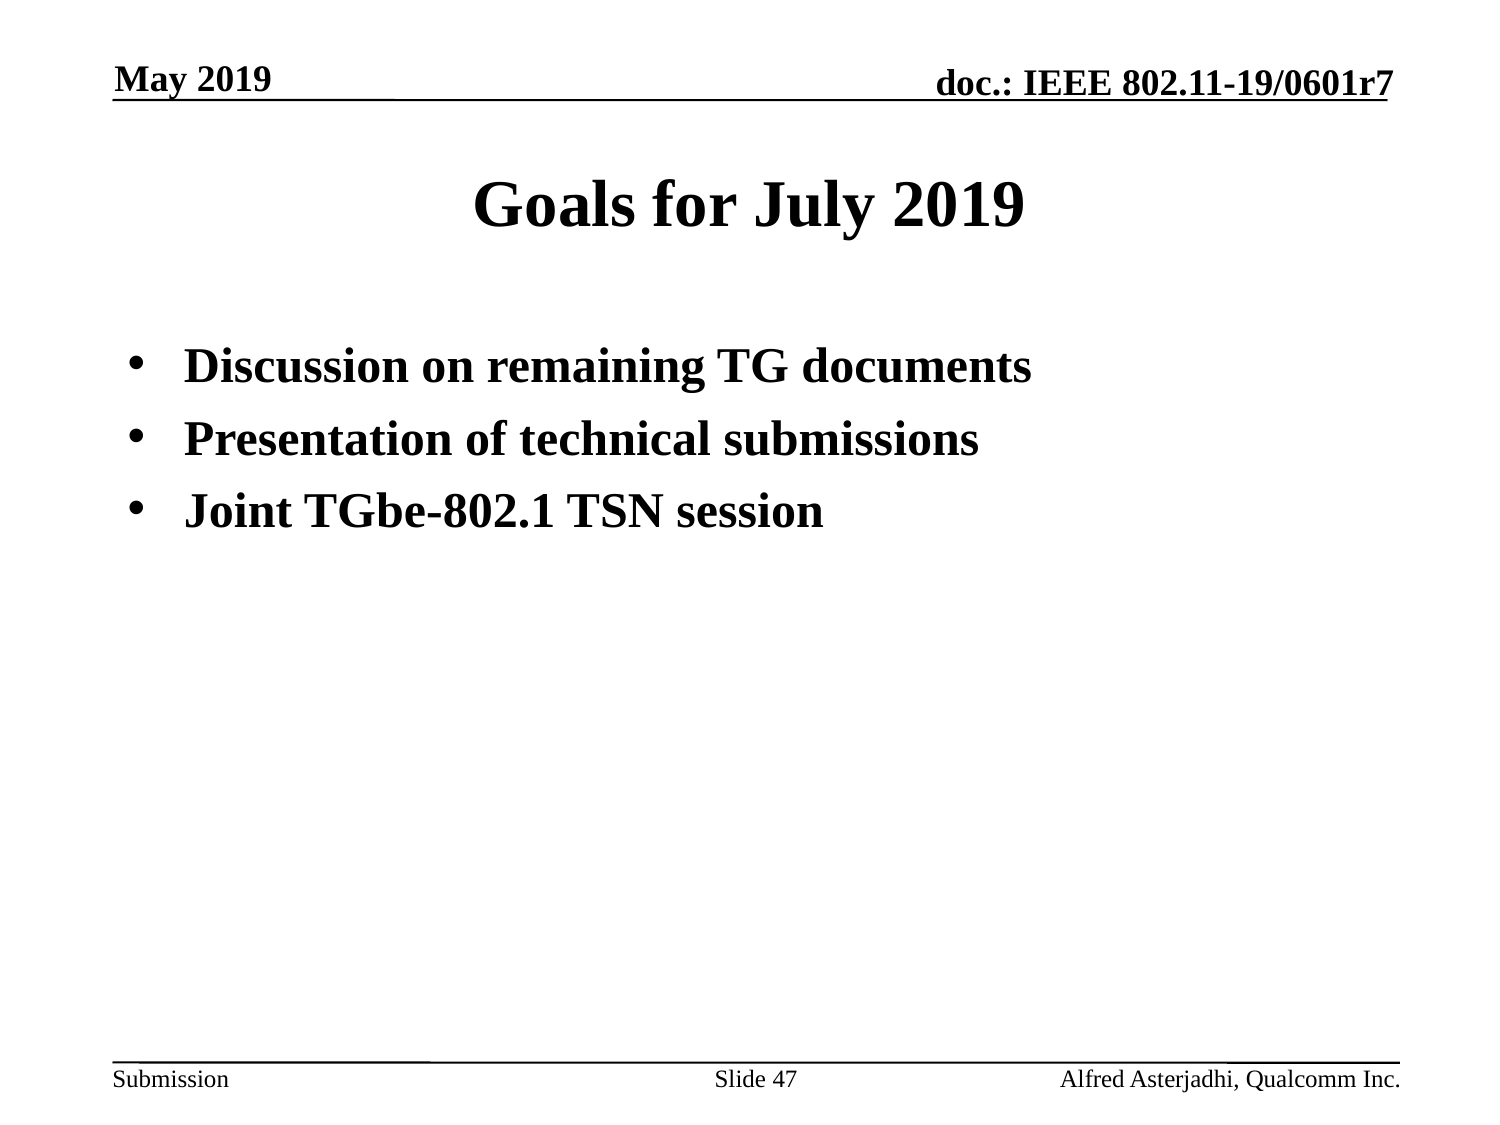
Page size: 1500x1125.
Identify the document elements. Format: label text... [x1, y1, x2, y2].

list Discussion on remaining TG documents Presentation of technical submissions Joint TGbe-802.1 TSN session [112, 324, 1388, 1000]
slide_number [114, 54, 423, 100]
slide_number Slide 47 [712, 1061, 800, 1123]
footer Alfred Asterjadhi, Qualcomm Inc. [878, 1061, 1402, 1093]
title Goals for July 2019 [112, 112, 1388, 288]
